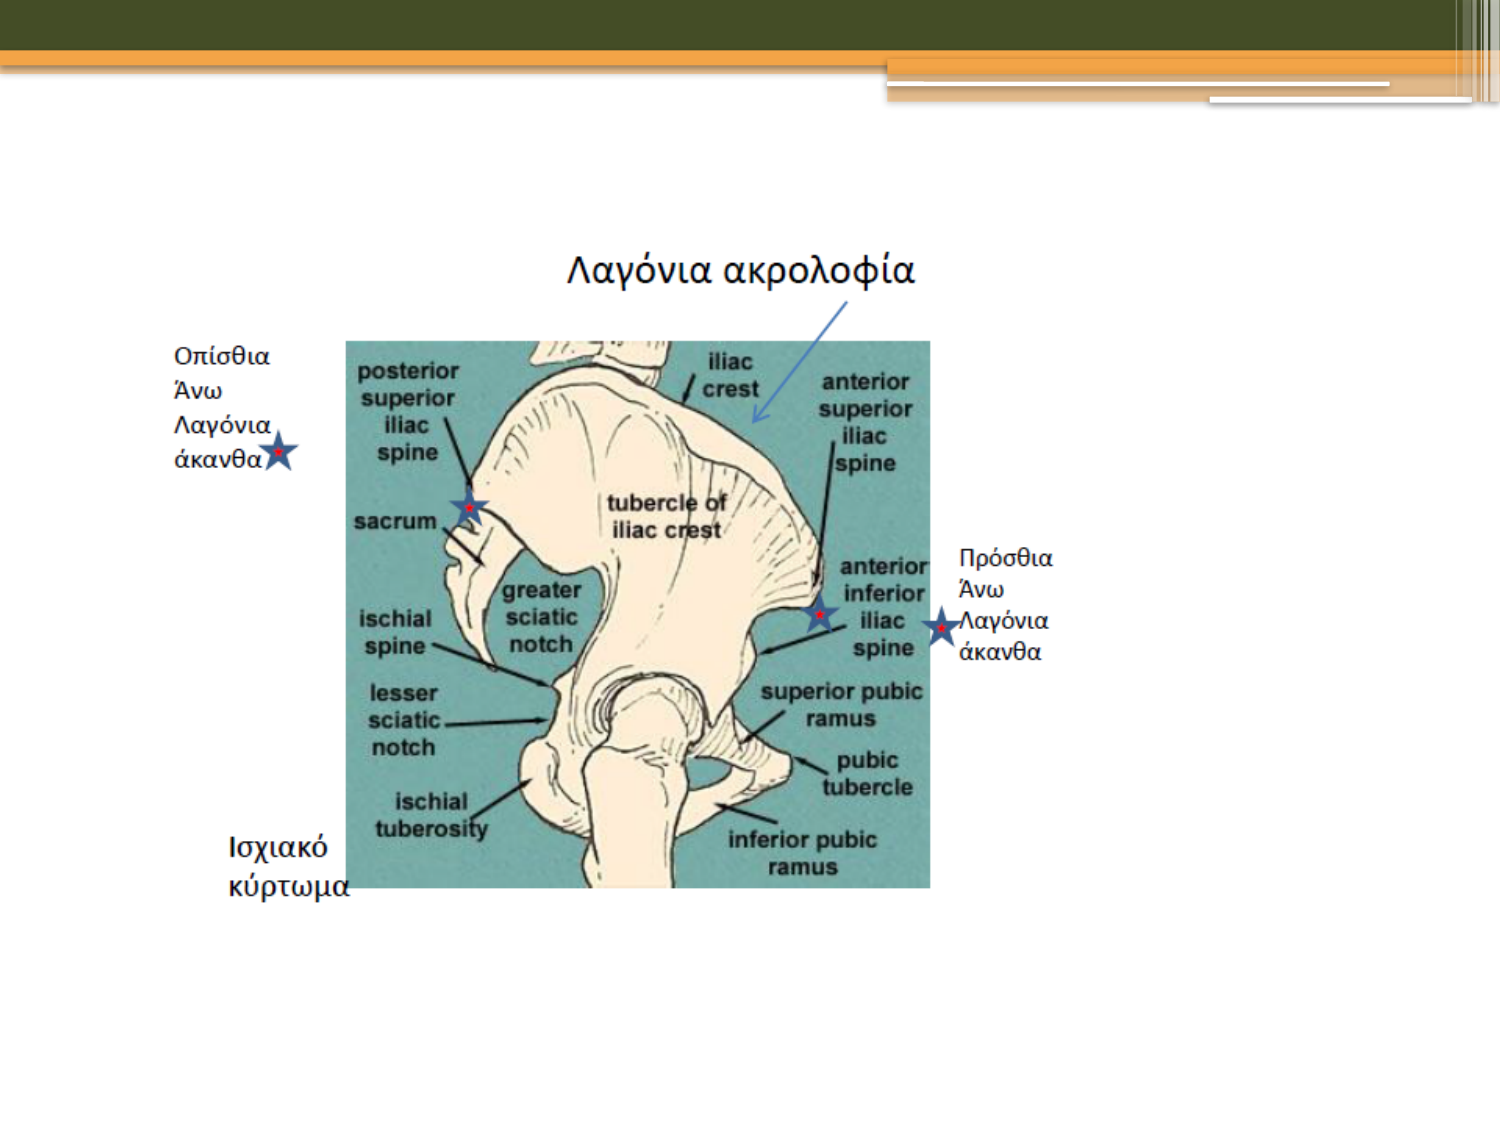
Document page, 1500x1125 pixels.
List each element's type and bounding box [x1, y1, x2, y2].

picture [156, 152, 1344, 973]
